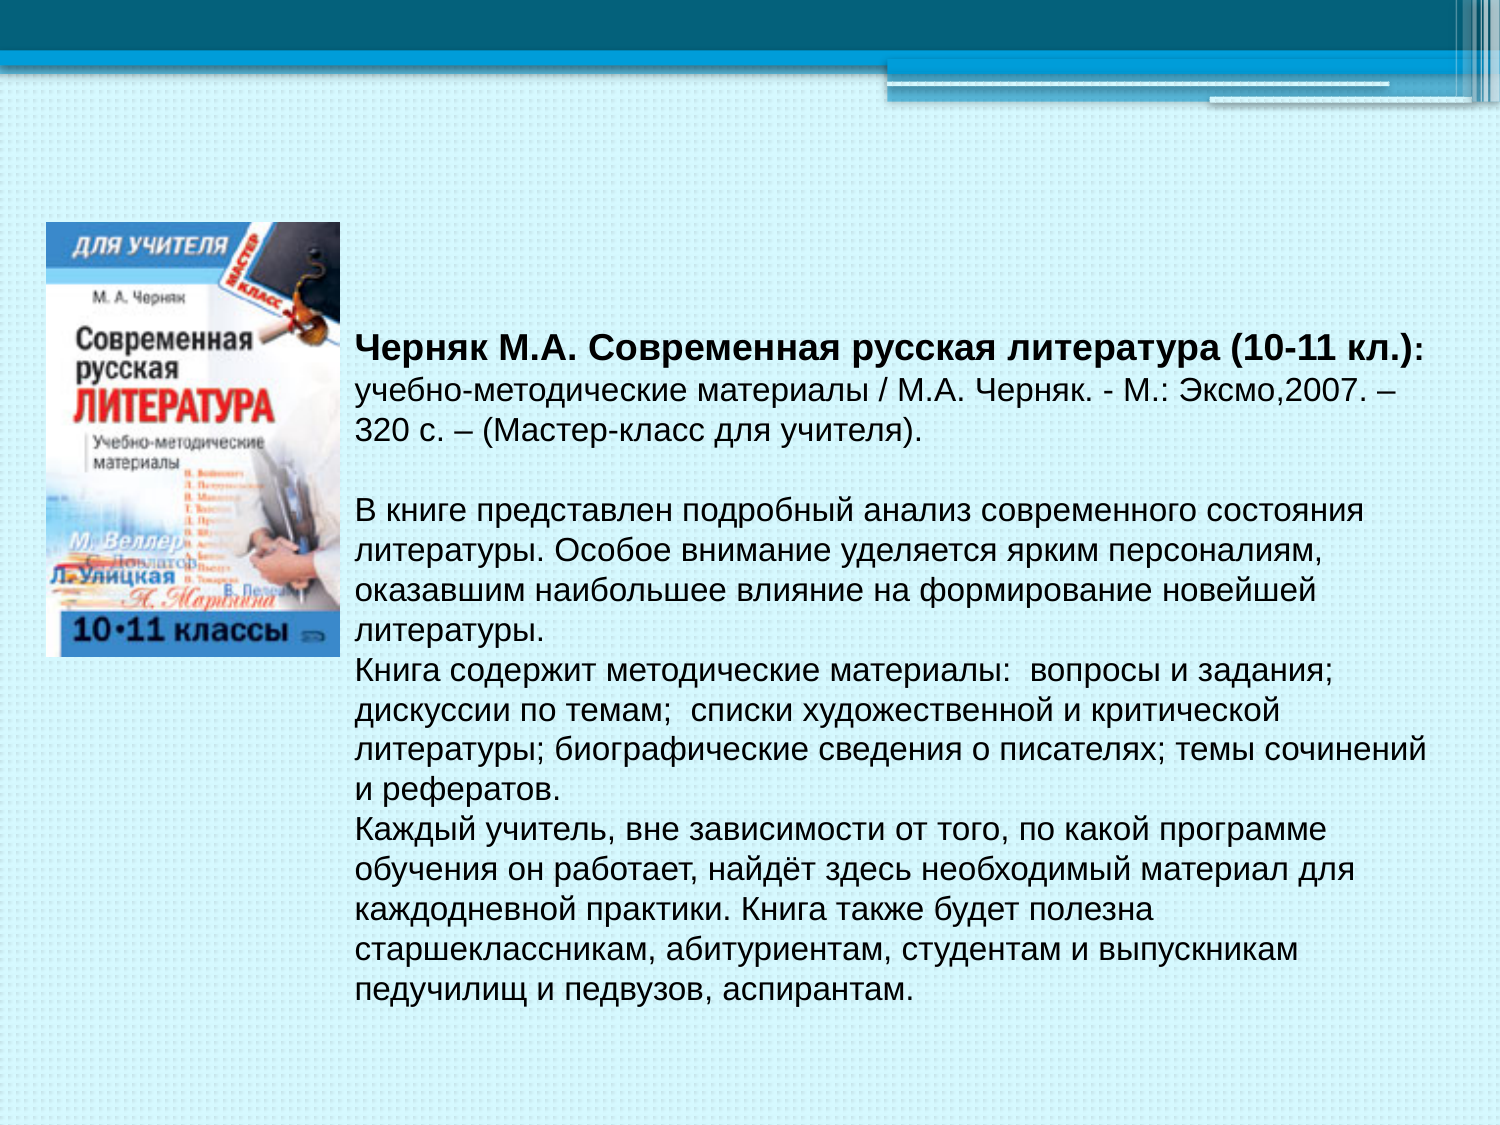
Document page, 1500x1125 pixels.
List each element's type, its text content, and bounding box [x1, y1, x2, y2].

picture [46, 222, 341, 657]
text_box Черняк М.А. Современная русская литература (10-11 кл.): учебно-методические материалы / М.А. Черняк. - М.: Эксмо,2007. – 320 с. – (Мастер-класс для учителя). В книге представлен подробный анализ современного состояния литературы. Особое внимание уделяется ярким персоналиям, оказавшим наибольшее влияние на формирование новейшей литературы. Книга содержит методические материалы: вопросы и задания; дискуссии по темам; списки художественной и критической литературы; биографические сведения о писателях; темы сочинений и рефератов. Каждый учитель, вне зависимости от того, по какой программе обучения он работает, найдёт здесь необходимый материал для каждодневной практики. Книга также будет полезна старшеклассникам, абитуриентам, студентам и выпускникам педучилищ и педвузов, аспирантам. [339, 246, 1454, 1050]
